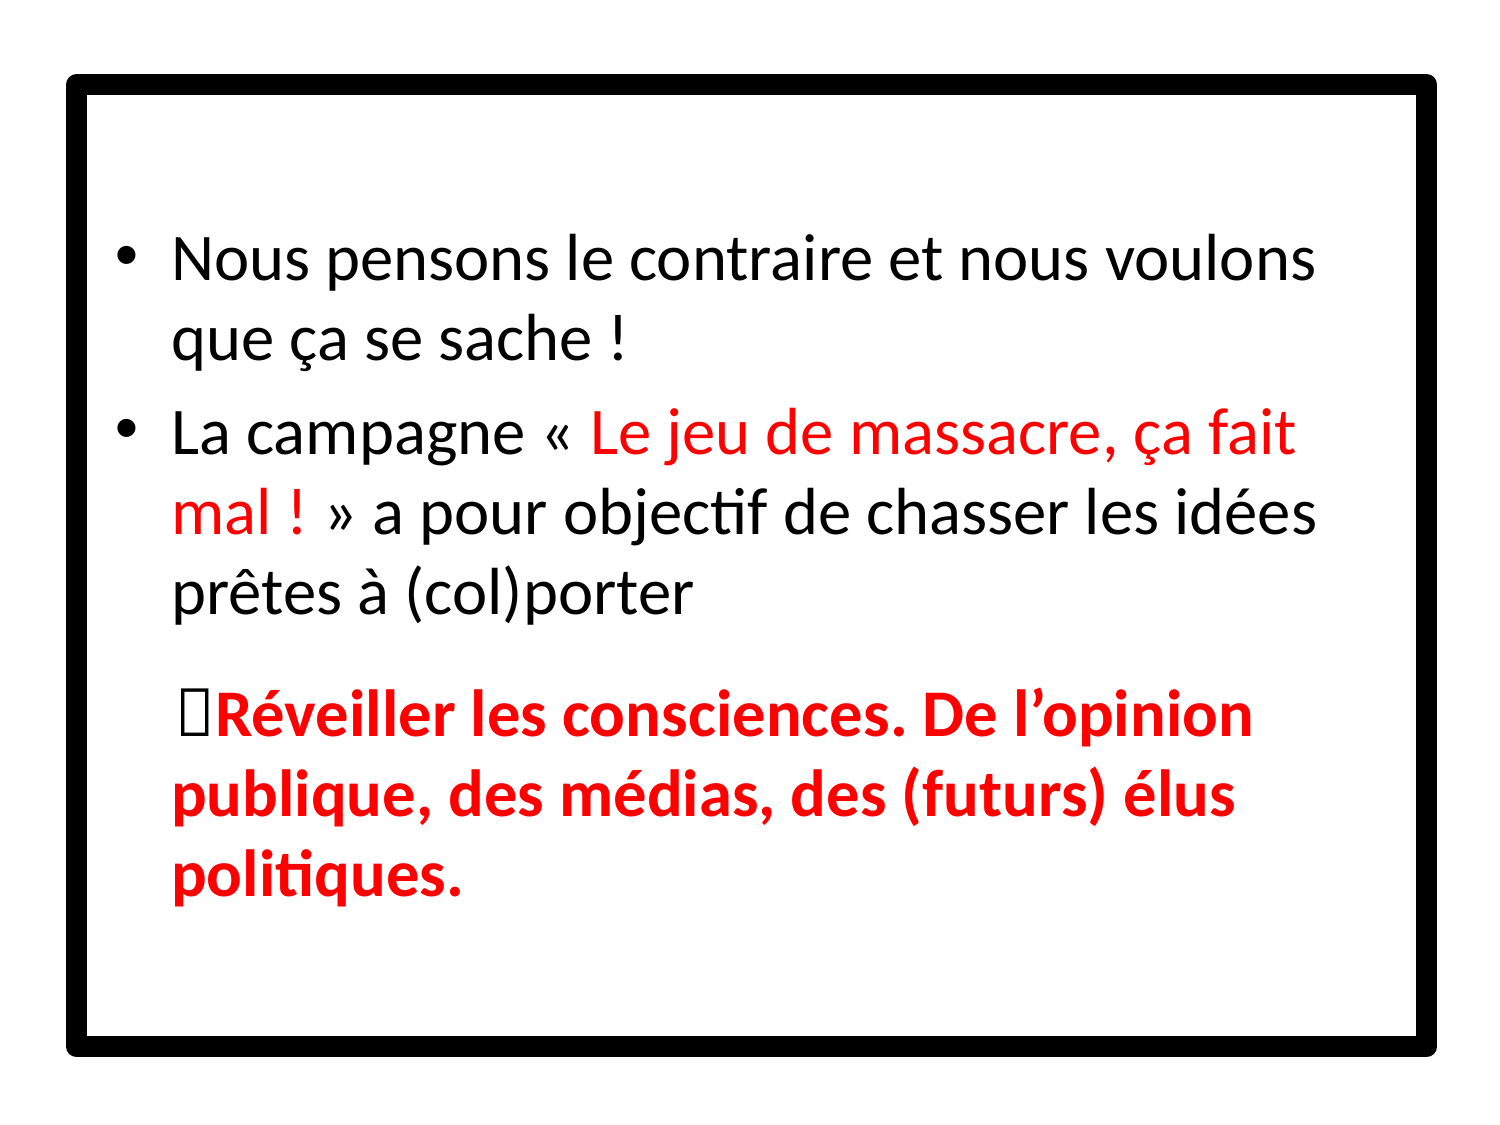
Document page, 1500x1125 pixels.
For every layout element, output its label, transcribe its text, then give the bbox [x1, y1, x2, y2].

list [76, 84, 1427, 1047]
text_box Nous pensons le contraire et nous voulons que ça se sache ! La campagne « Le jeu de massacre, ça fait mal ! » a pour objectif de chasser les idées prêtes à (col)porter Réveiller les consciences. De l’opinion publique, des médias, des (futurs) élus politiques. [100, 113, 1353, 918]
